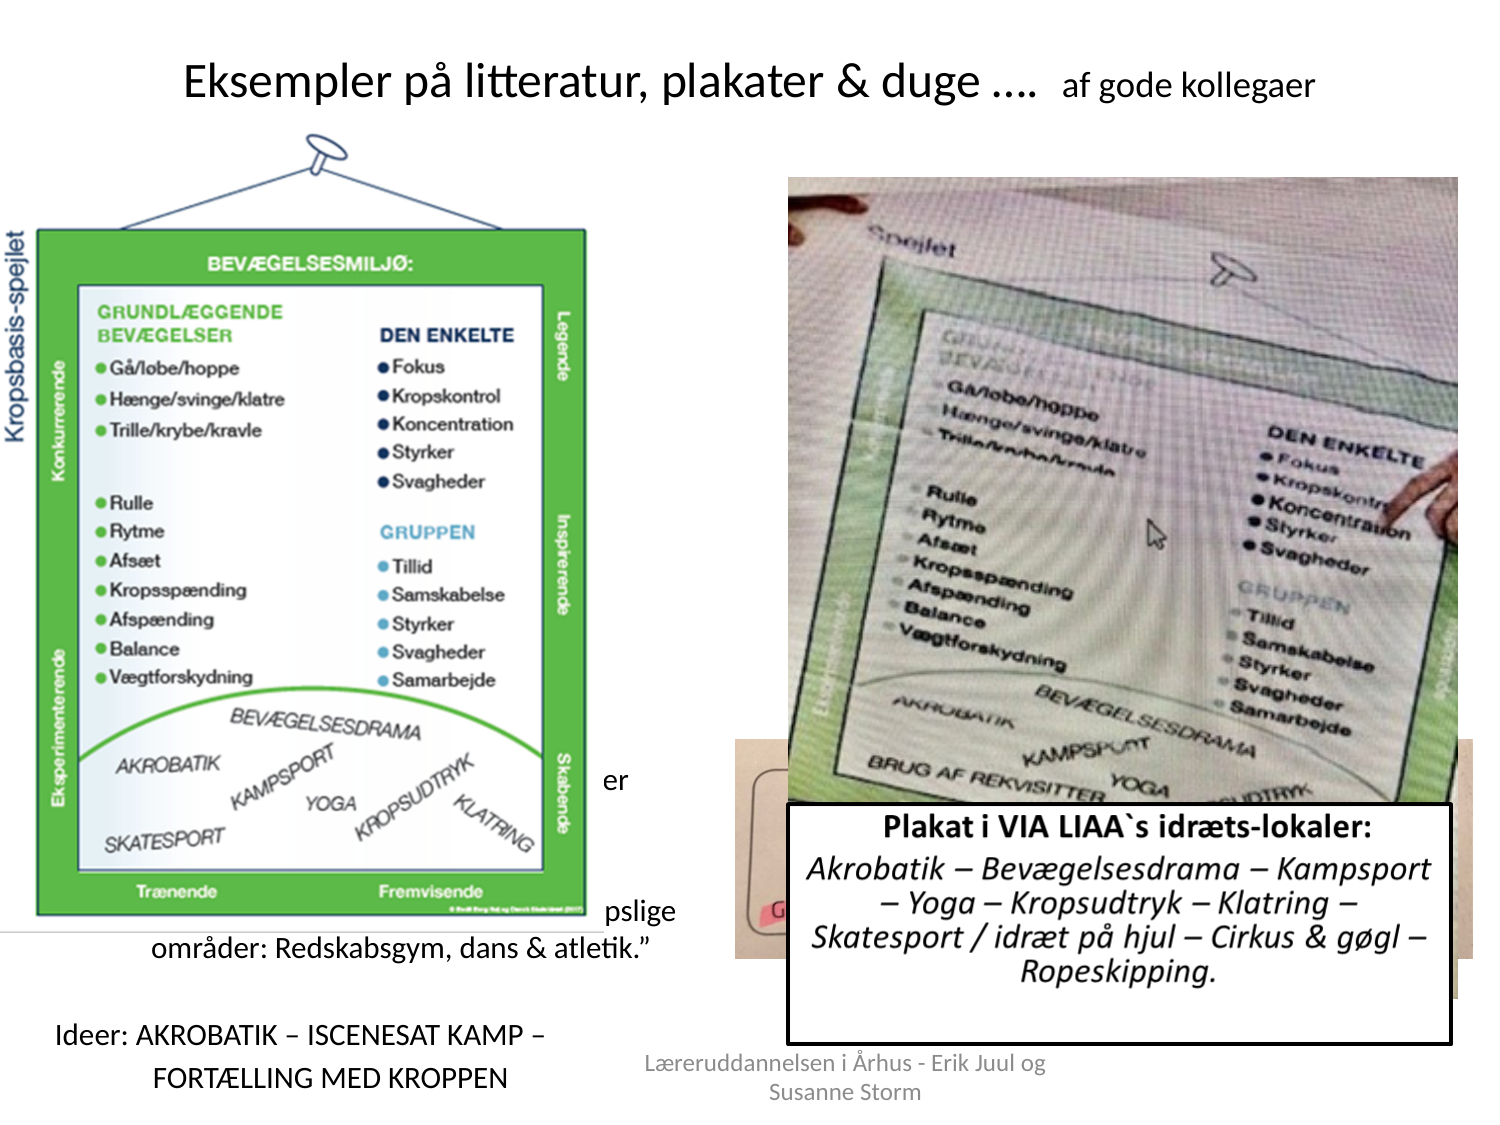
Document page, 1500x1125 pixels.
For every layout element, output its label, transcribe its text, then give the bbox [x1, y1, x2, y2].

picture [1462, 739, 1473, 959]
title Eksempler på litteratur, plakater & duge …. af gode kollegaer [75, 40, 1425, 116]
picture [735, 739, 784, 959]
list ”Kropsbasis har to forskellige rødder: Grundlæggende kropslige forudsætninger for redskabsgymnastikken. 2. ”Udvikle tværgående basis for de kropslige områder: Redskabsgym, dans & atletik.” Ideer: AKROBATIK – ISCENESAT KAMP – FORTÆLLING MED KROPPEN [40, 262, 763, 1106]
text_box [784, 176, 1462, 1047]
picture [0, 128, 604, 934]
footer Læreruddannelsen i Århus - Erik Juul og Susanne Storm [608, 1045, 1084, 1106]
